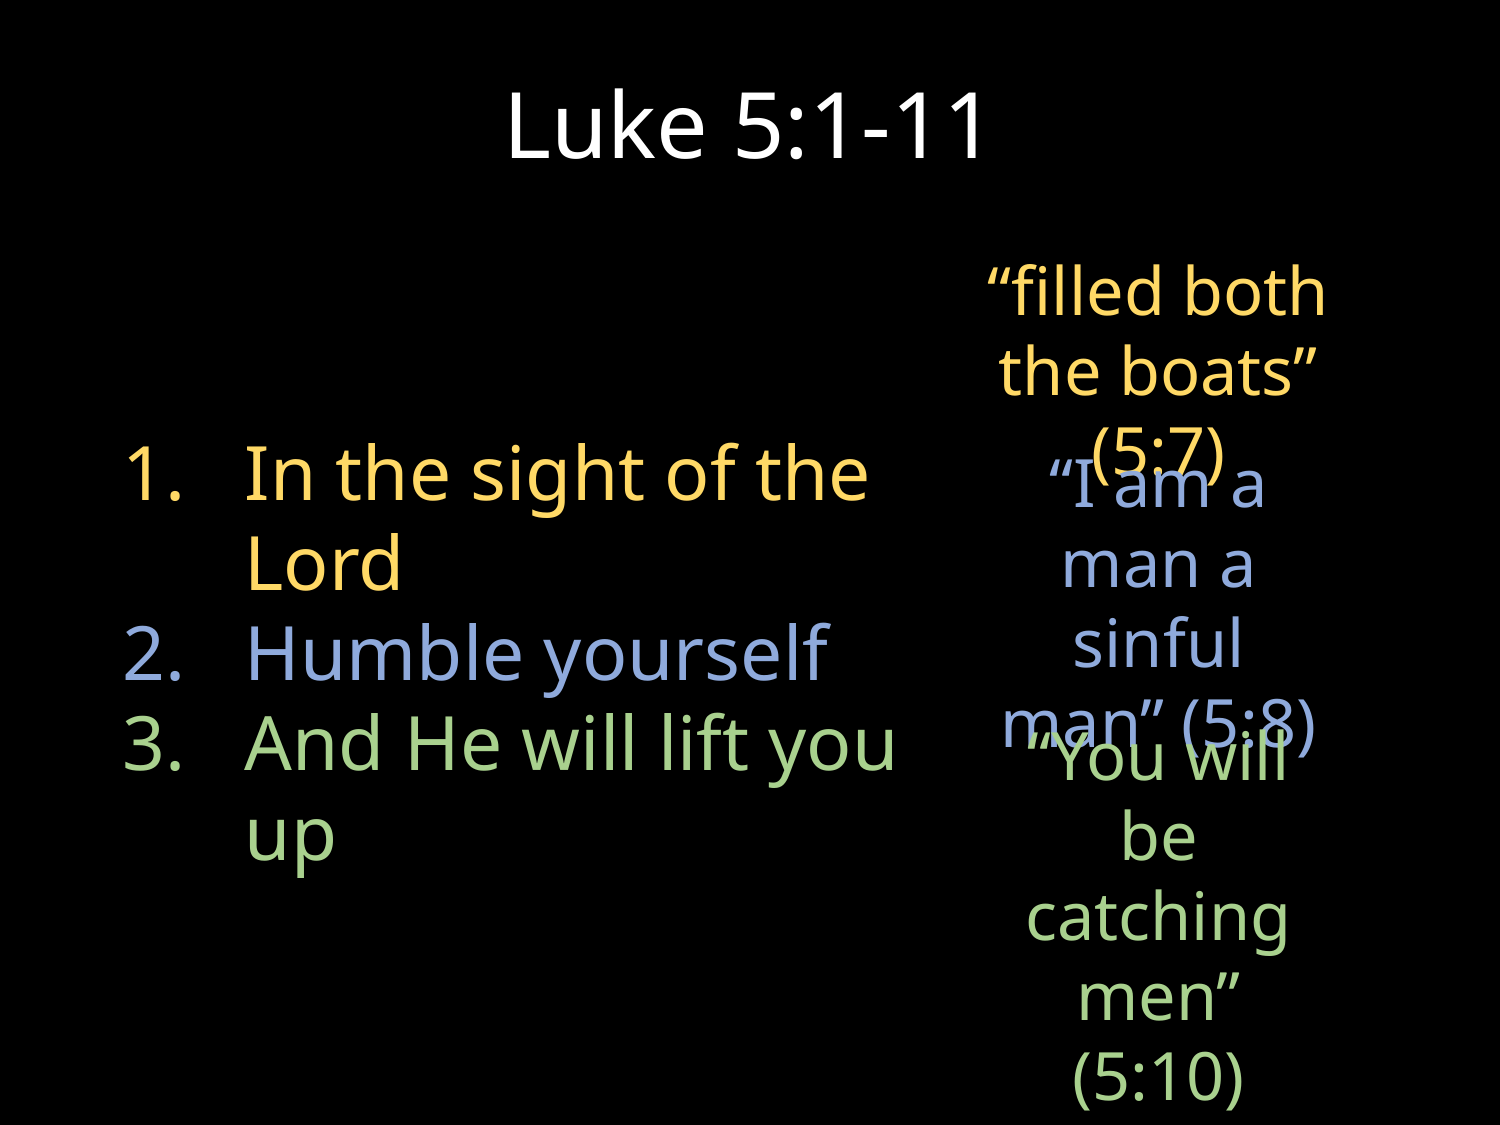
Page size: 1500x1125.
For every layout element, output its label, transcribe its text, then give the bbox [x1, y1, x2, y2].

text_box “I am a man a sinful man” (5:8) [973, 433, 1344, 706]
title Luke 5:1-11 [103, 59, 1397, 199]
text_box “filled both the boats” (5:7) [936, 241, 1381, 497]
text_box In the sight of the Lord Humble yourself And He will lift you up [108, 418, 974, 884]
text_box “You will be catching men” (5:10) [973, 706, 1344, 1121]
